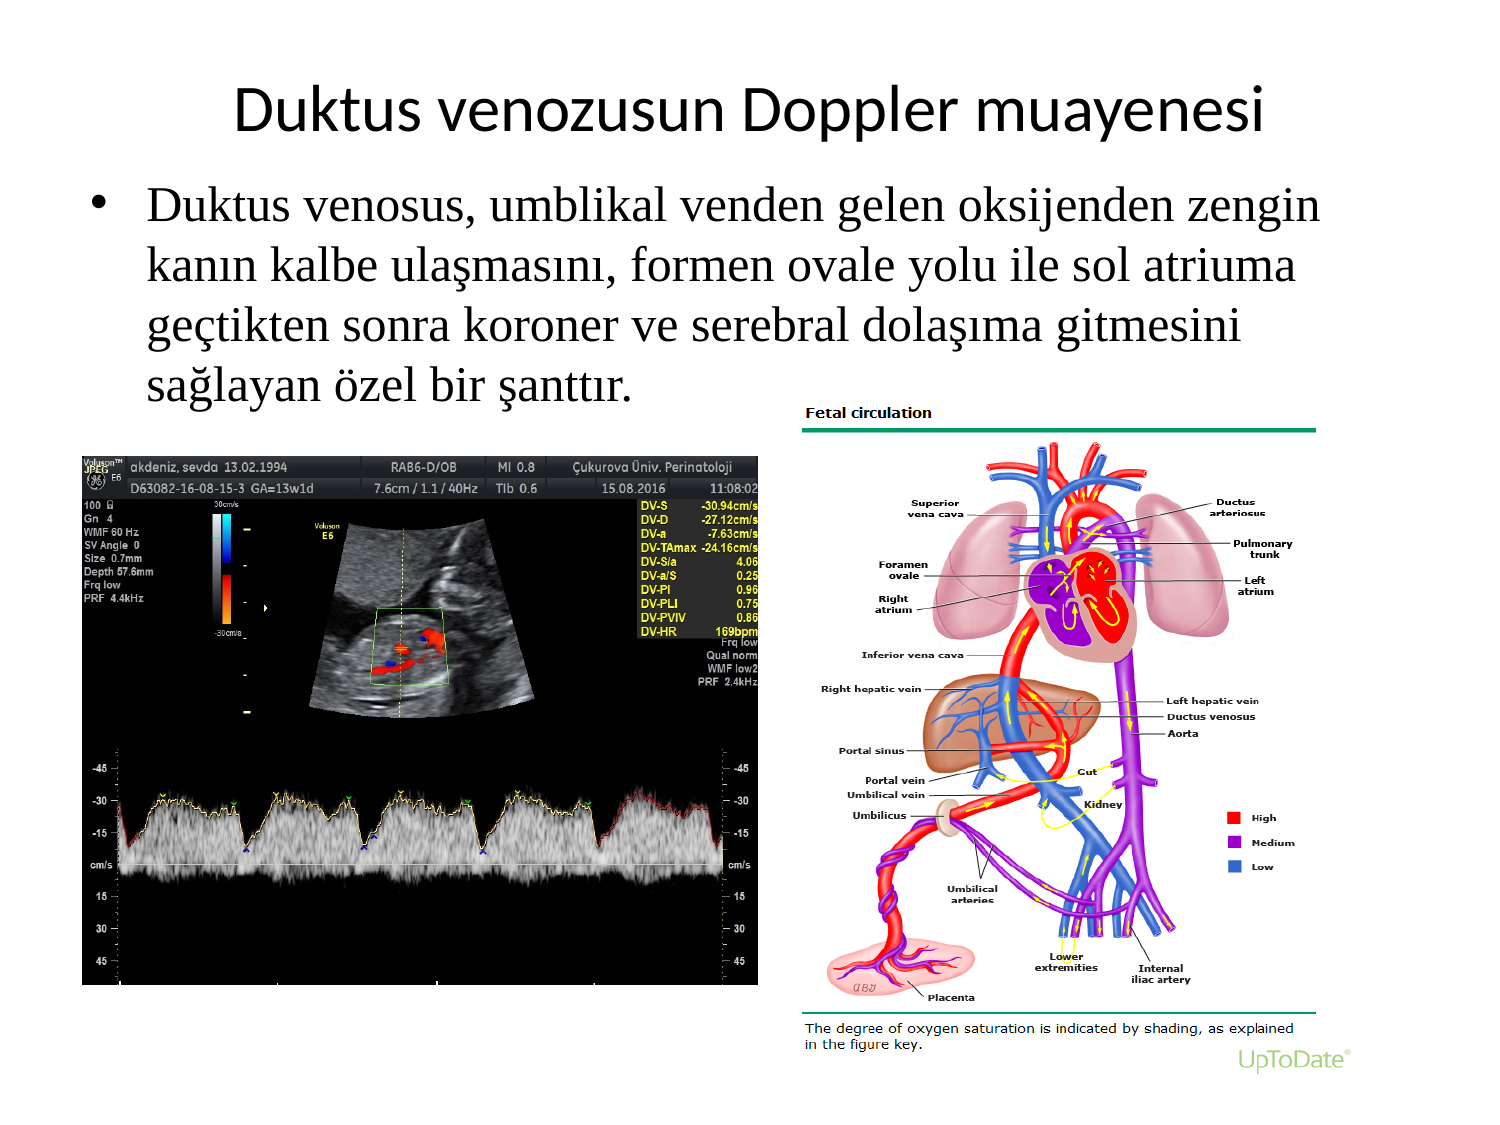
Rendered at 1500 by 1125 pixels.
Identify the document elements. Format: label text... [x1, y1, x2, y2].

picture [773, 386, 1354, 1079]
list Duktus venosus, umblikal venden gelen oksijenden zengin kanın kalbe ulaşmasını, formen ovale yolu ile sol atriuma geçtikten sonra koroner ve serebral dolaşıma gitmesini sağlayan özel bir şanttır. [75, 164, 1425, 1005]
title Duktus venozusun Doppler muayenesi [75, 45, 1425, 164]
picture [81, 456, 759, 985]
